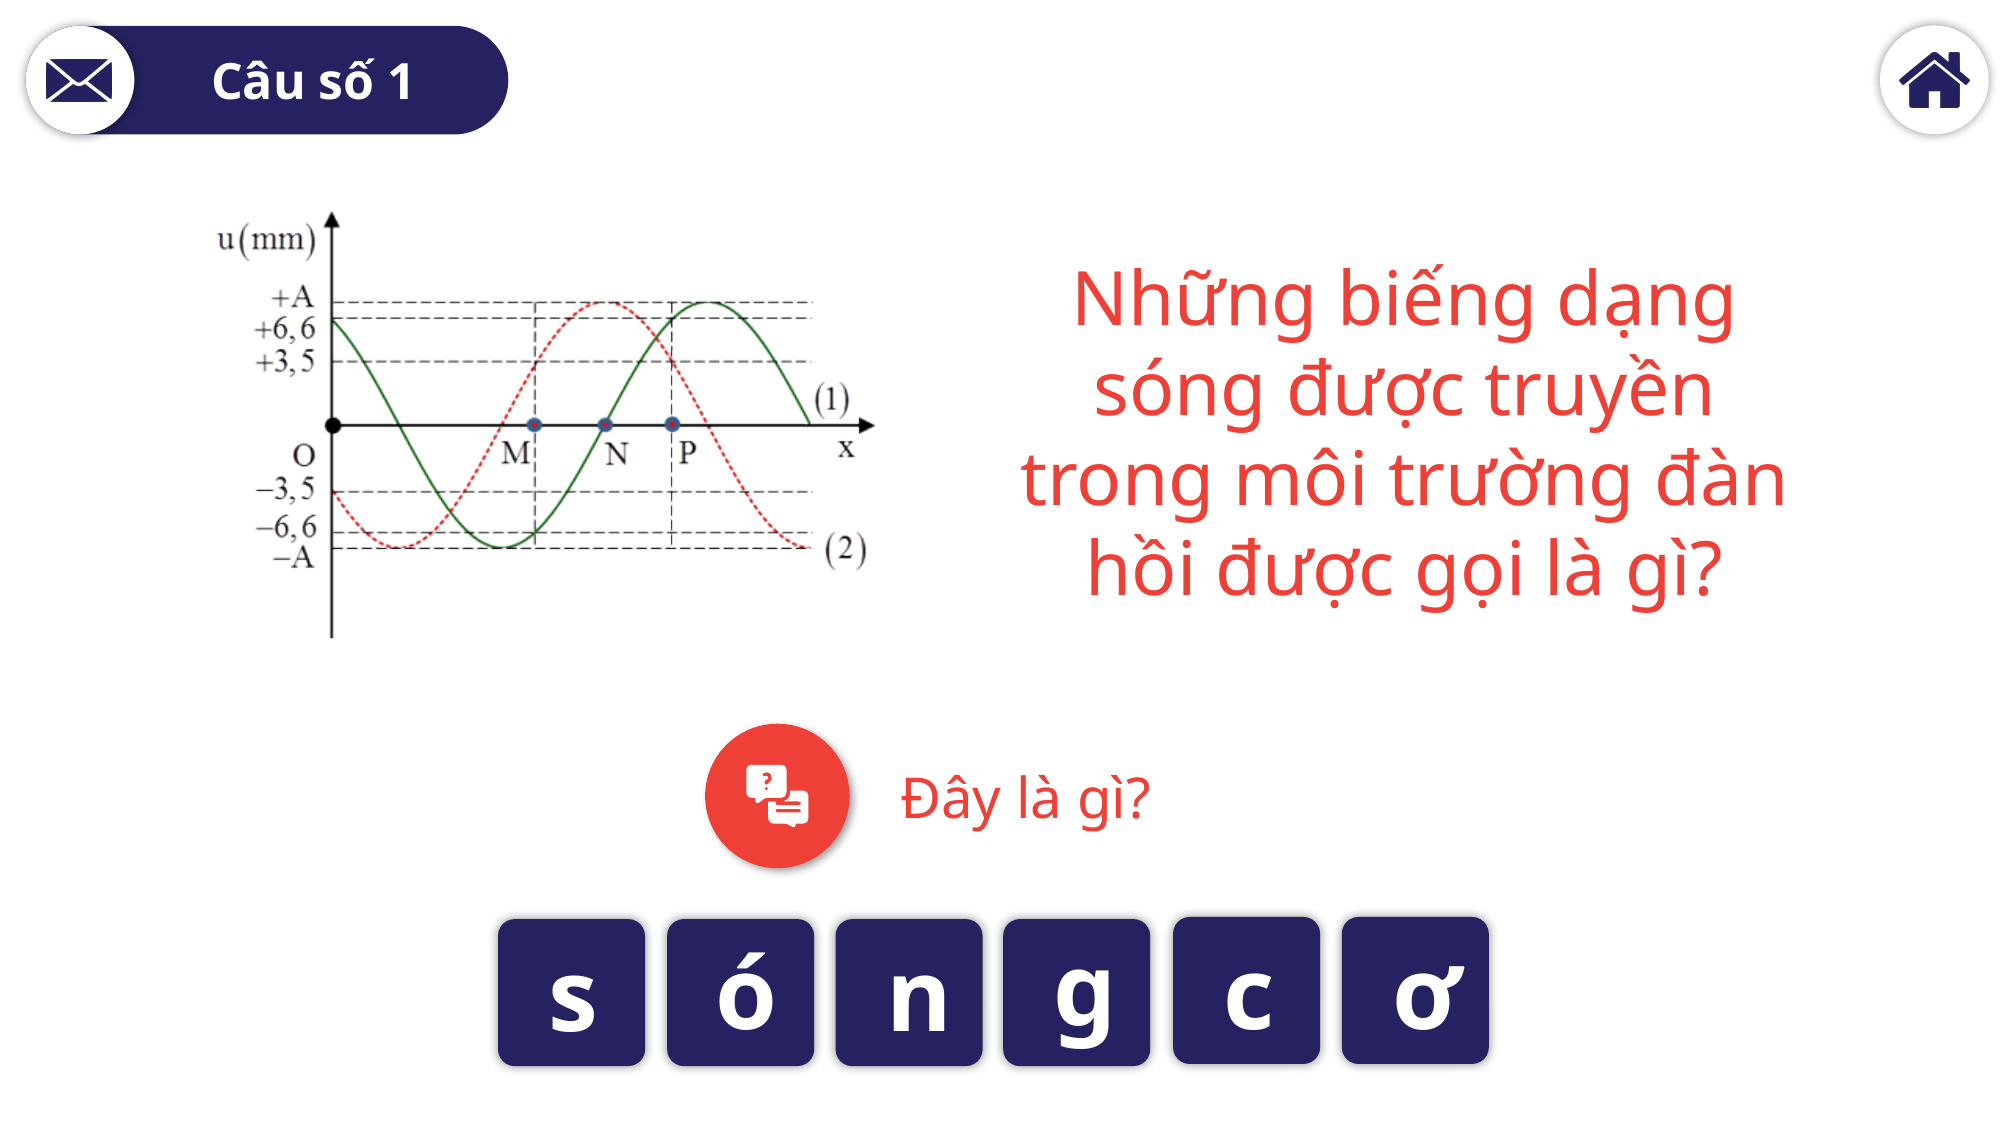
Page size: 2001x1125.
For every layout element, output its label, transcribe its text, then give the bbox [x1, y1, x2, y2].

text_box [132, 183, 1858, 682]
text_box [705, 723, 1250, 869]
text_box [666, 918, 816, 1068]
text_box c [1208, 922, 1285, 1058]
text_box [1002, 918, 1152, 1068]
text_box [834, 918, 984, 1068]
text_box [1172, 915, 1322, 1066]
text_box Những biếng dạng sóng được truyền trong môi trường đàn hồi được gọi là gì? [976, 243, 1834, 618]
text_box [25, 25, 509, 135]
text_box s [533, 924, 610, 1060]
text_box ơ [1377, 922, 1454, 1058]
text_box n [871, 924, 947, 1060]
text_box g [1038, 918, 1115, 1053]
text_box [496, 918, 647, 1068]
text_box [1879, 25, 1989, 135]
text_box [1340, 915, 1490, 1066]
picture [46, 59, 112, 102]
picture [203, 191, 895, 667]
text_box ó [700, 922, 777, 1058]
